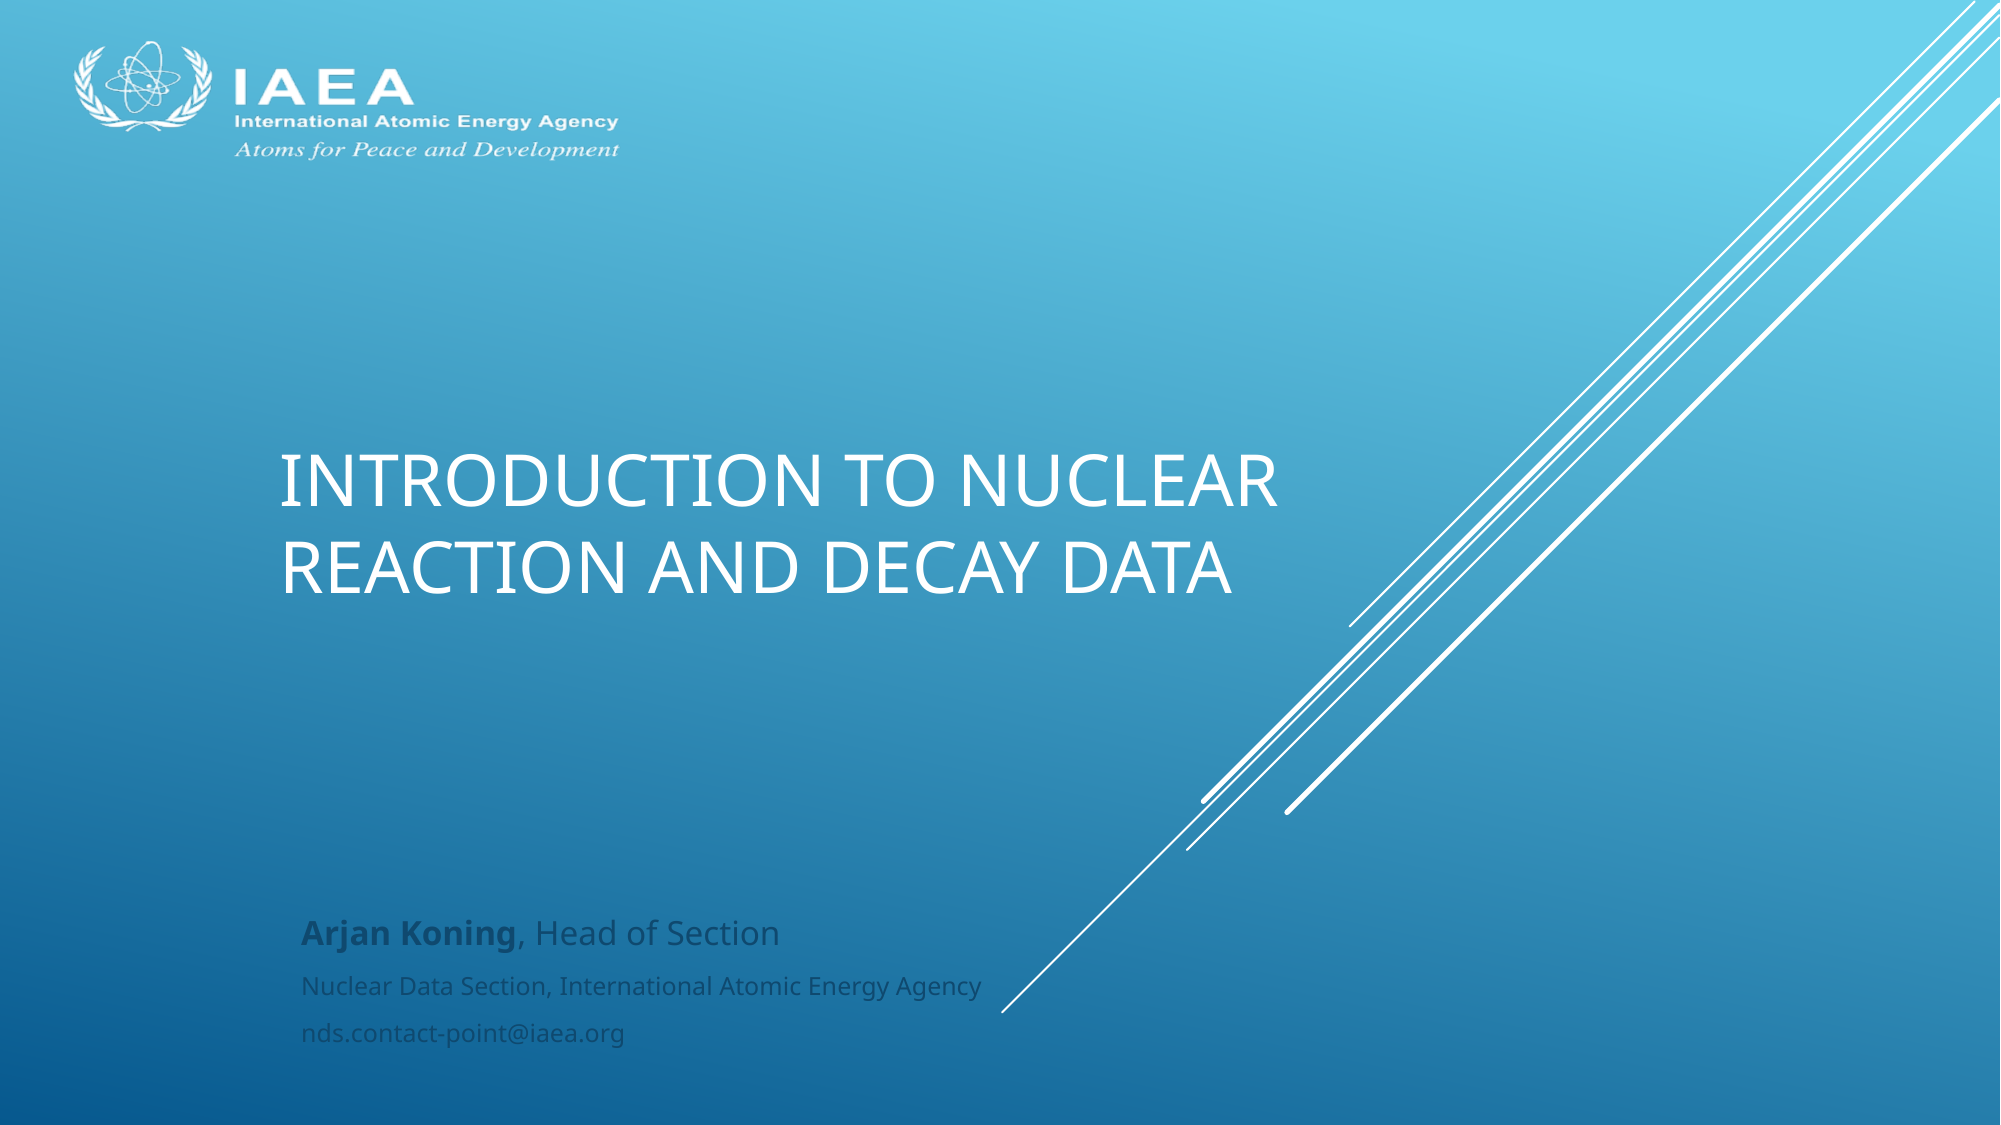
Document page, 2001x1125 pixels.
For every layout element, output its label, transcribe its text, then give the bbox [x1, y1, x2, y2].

subtitle Arjan Koning, Head of Section Nuclear Data Section, International Atomic Energy Agency nds.contact-point@iaea.org [286, 905, 1305, 1059]
title Introduction to nuclear reaction and decay data [264, 397, 1302, 646]
picture [70, 37, 630, 164]
